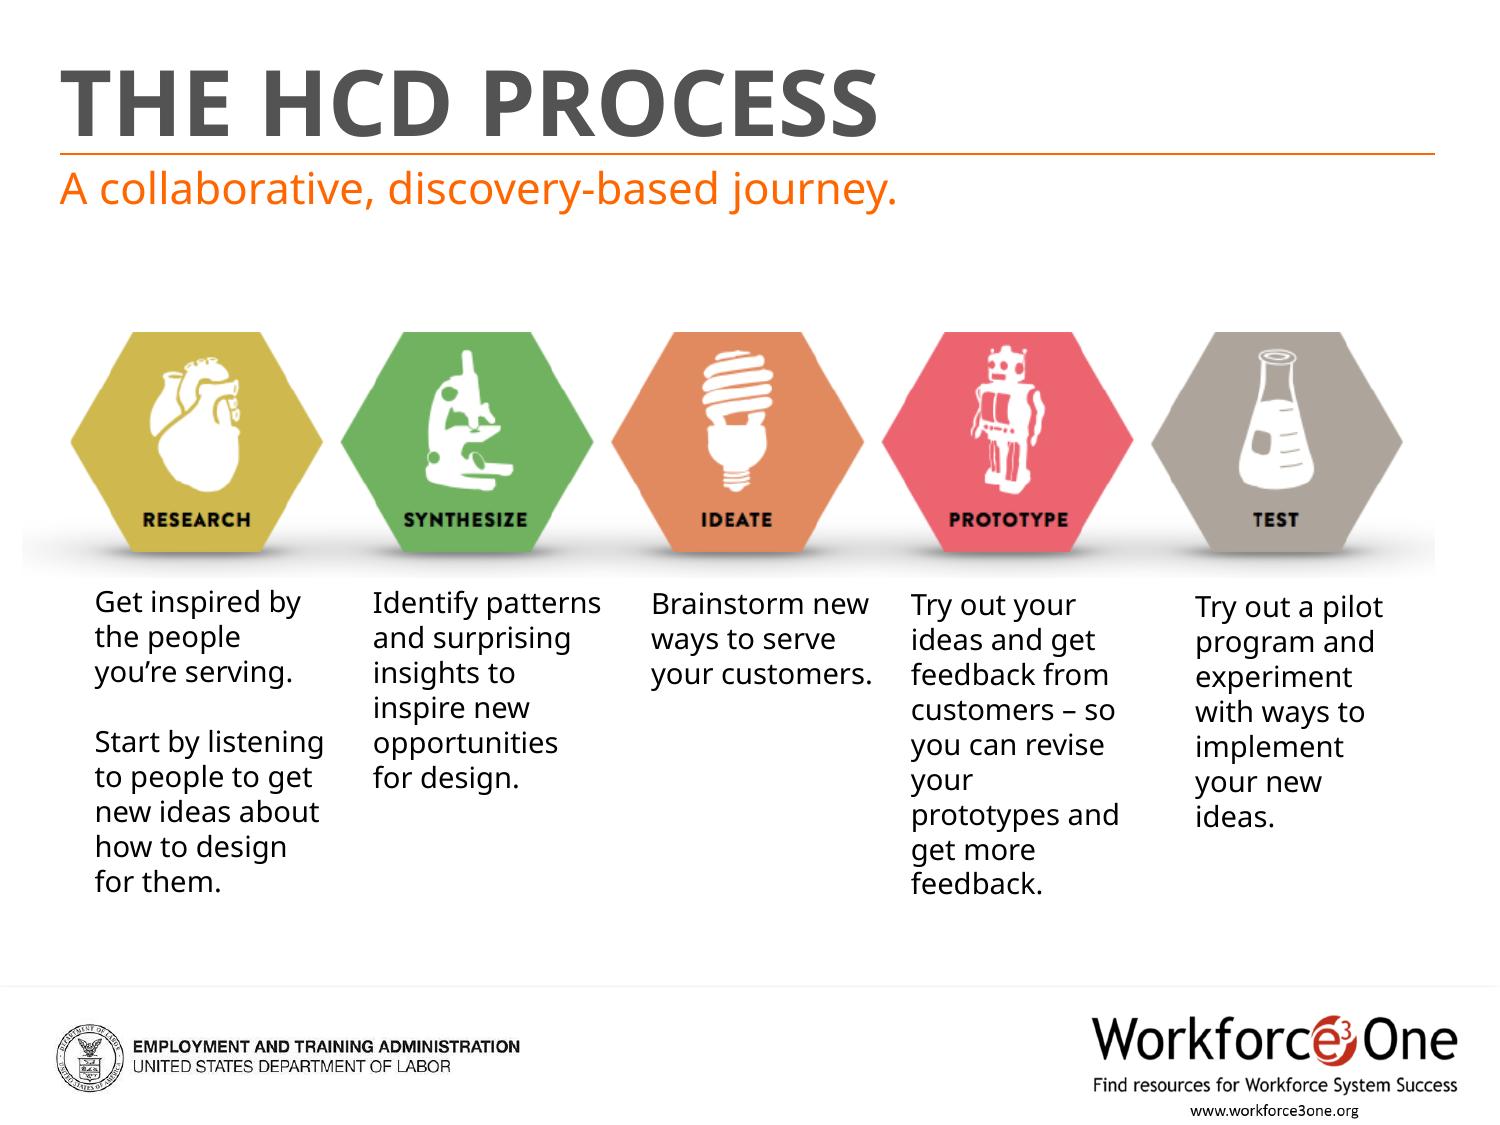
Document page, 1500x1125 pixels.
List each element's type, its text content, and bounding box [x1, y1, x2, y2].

text_box Get inspired by the people you’re serving. Start by listening to people to get new ideas about how to design for them. [88, 585, 349, 905]
text_box Try out your ideas and get feedback from customers – so you can revise your prototypes and get more feedback. [905, 585, 1134, 907]
picture [1061, 995, 1489, 1125]
text_box The HCD Process [59, 44, 996, 153]
text_box A collaborative, discovery-based journey. [59, 160, 1435, 213]
picture [54, 1018, 523, 1094]
text_box Brainstorm new ways to serve your customers. [645, 585, 905, 696]
picture [22, 295, 1435, 578]
text_box Identify patterns and surprising insights to inspire new opportunities for design. [366, 585, 627, 800]
text_box Try out a pilot program and experiment with ways to implement your new ideas. [1189, 585, 1402, 839]
